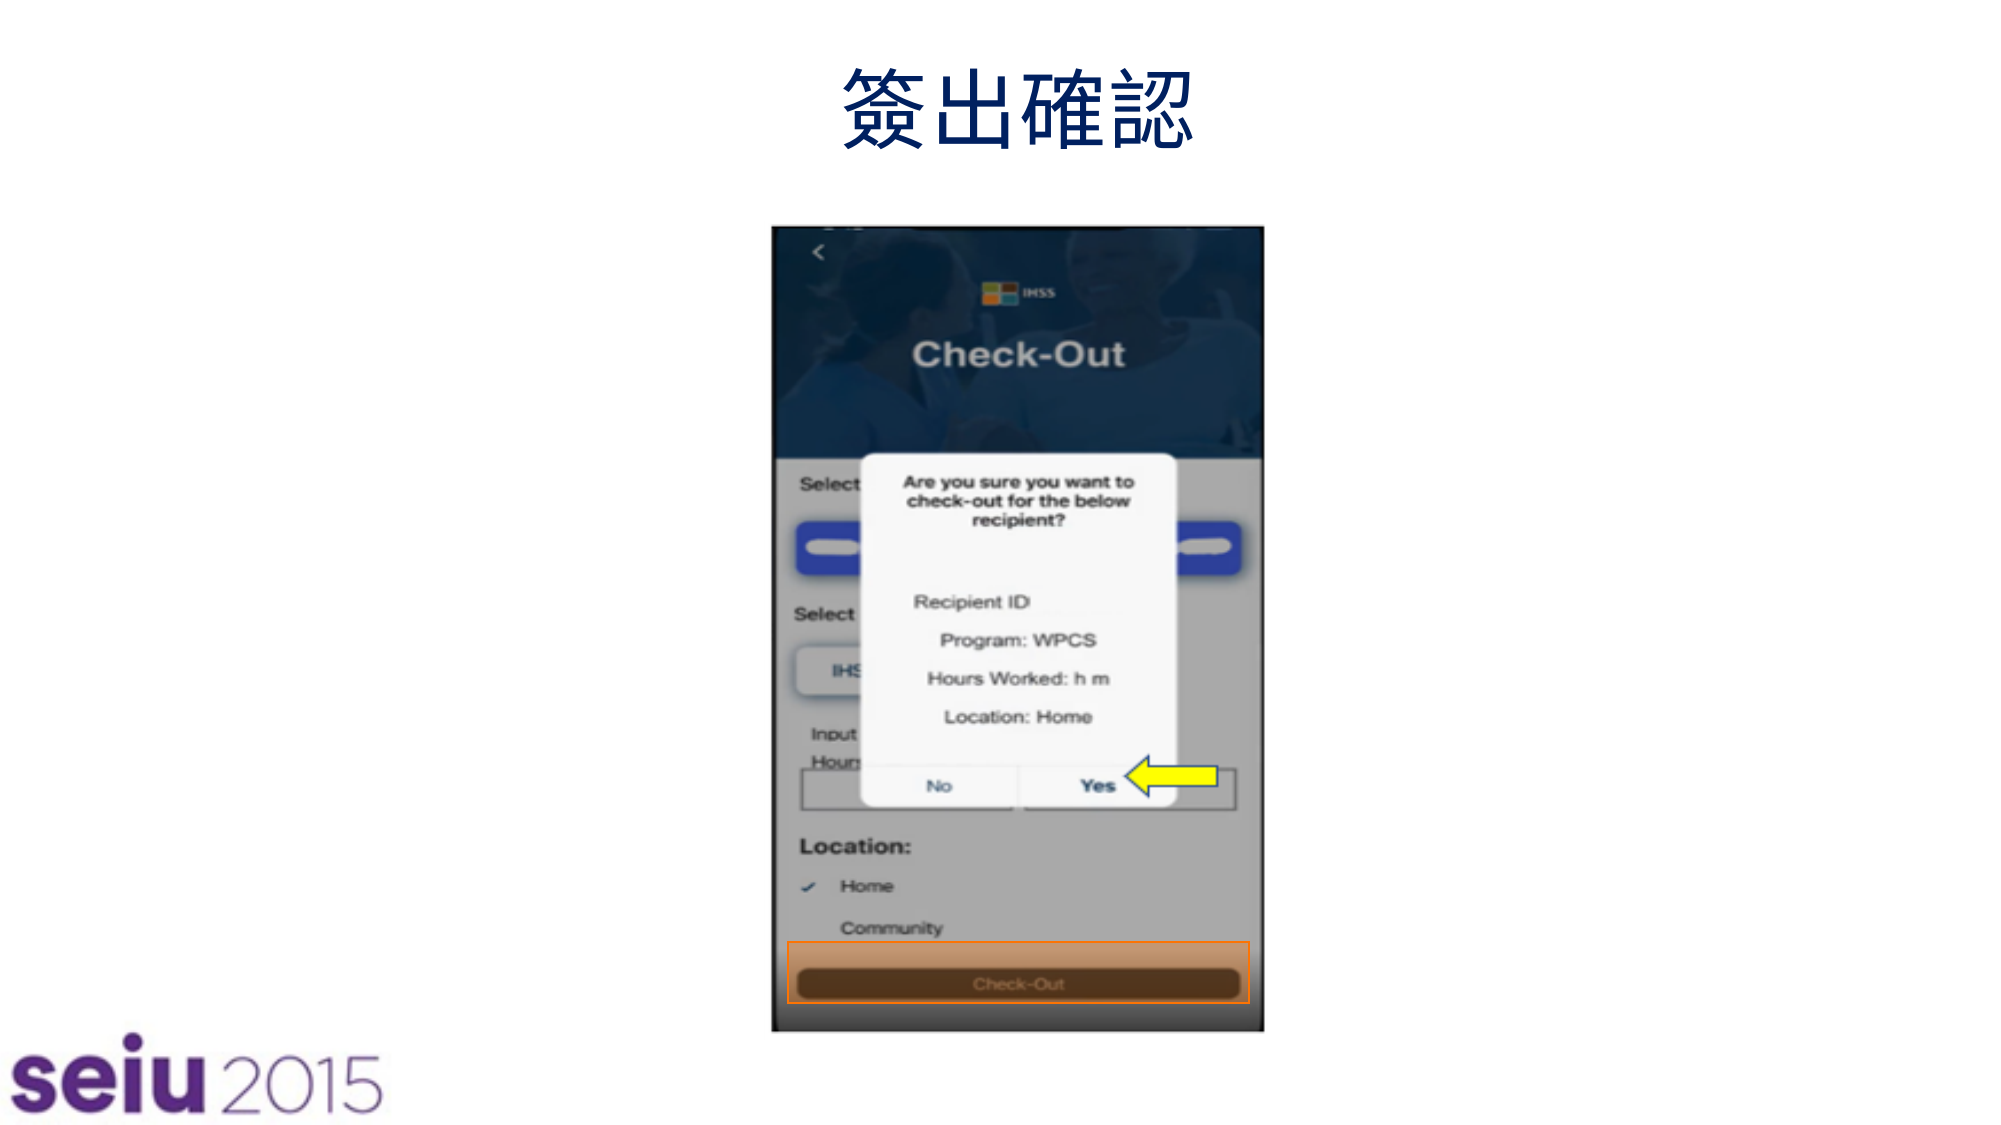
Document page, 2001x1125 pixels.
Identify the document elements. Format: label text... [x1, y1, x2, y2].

picture [0, 0, 2001, 1125]
title 簽出確認 [55, 27, 1982, 207]
